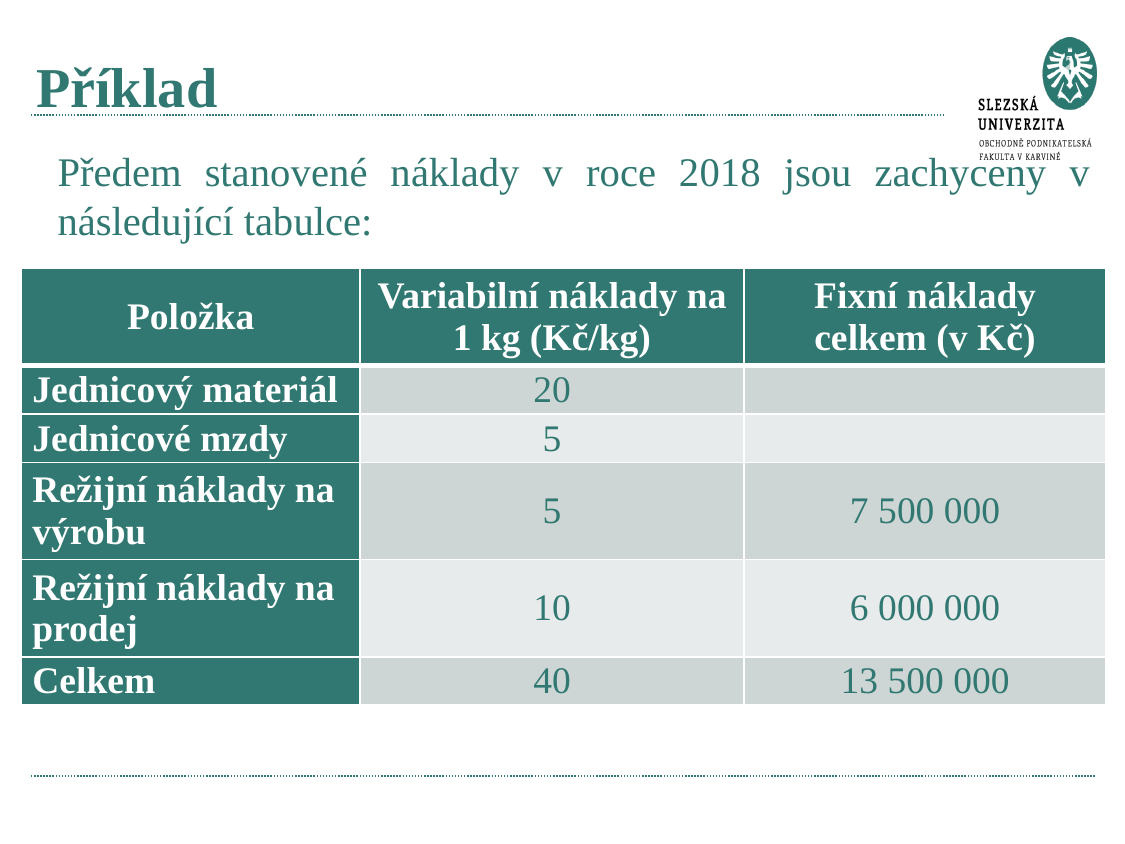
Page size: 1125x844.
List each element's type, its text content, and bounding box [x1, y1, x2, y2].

table_cell 5 [361, 463, 743, 559]
table_cell [745, 415, 1105, 462]
table_cell Jednicový materiál [22, 368, 359, 413]
table_cell 6 000 000 [745, 560, 1105, 656]
table_cell Celkem [22, 658, 359, 704]
table_cell 13 500 000 [745, 658, 1105, 704]
table_header Položka [22, 269, 359, 363]
table_cell Režijní náklady na výrobu [22, 463, 359, 559]
table_header Fixní náklady celkem (v Kč) [745, 269, 1105, 363]
text_box Předem stanovené náklady v roce 2018 jsou zachyceny v následující tabulce: [42, 138, 1106, 267]
table_cell 10 [361, 560, 743, 656]
table_cell 20 [361, 368, 743, 413]
table_header Variabilní náklady na 1 kg (Kč/kg) [361, 269, 743, 363]
table_cell 40 [361, 658, 743, 704]
table_cell [745, 368, 1105, 413]
table_cell 7 500 000 [745, 463, 1105, 559]
table_cell 5 [361, 415, 743, 462]
table_cell Jednicové mzdy [22, 415, 359, 462]
picture [978, 37, 1097, 138]
title Příklad [21, 43, 1014, 133]
table_cell Režijní náklady na prodej [22, 560, 359, 656]
